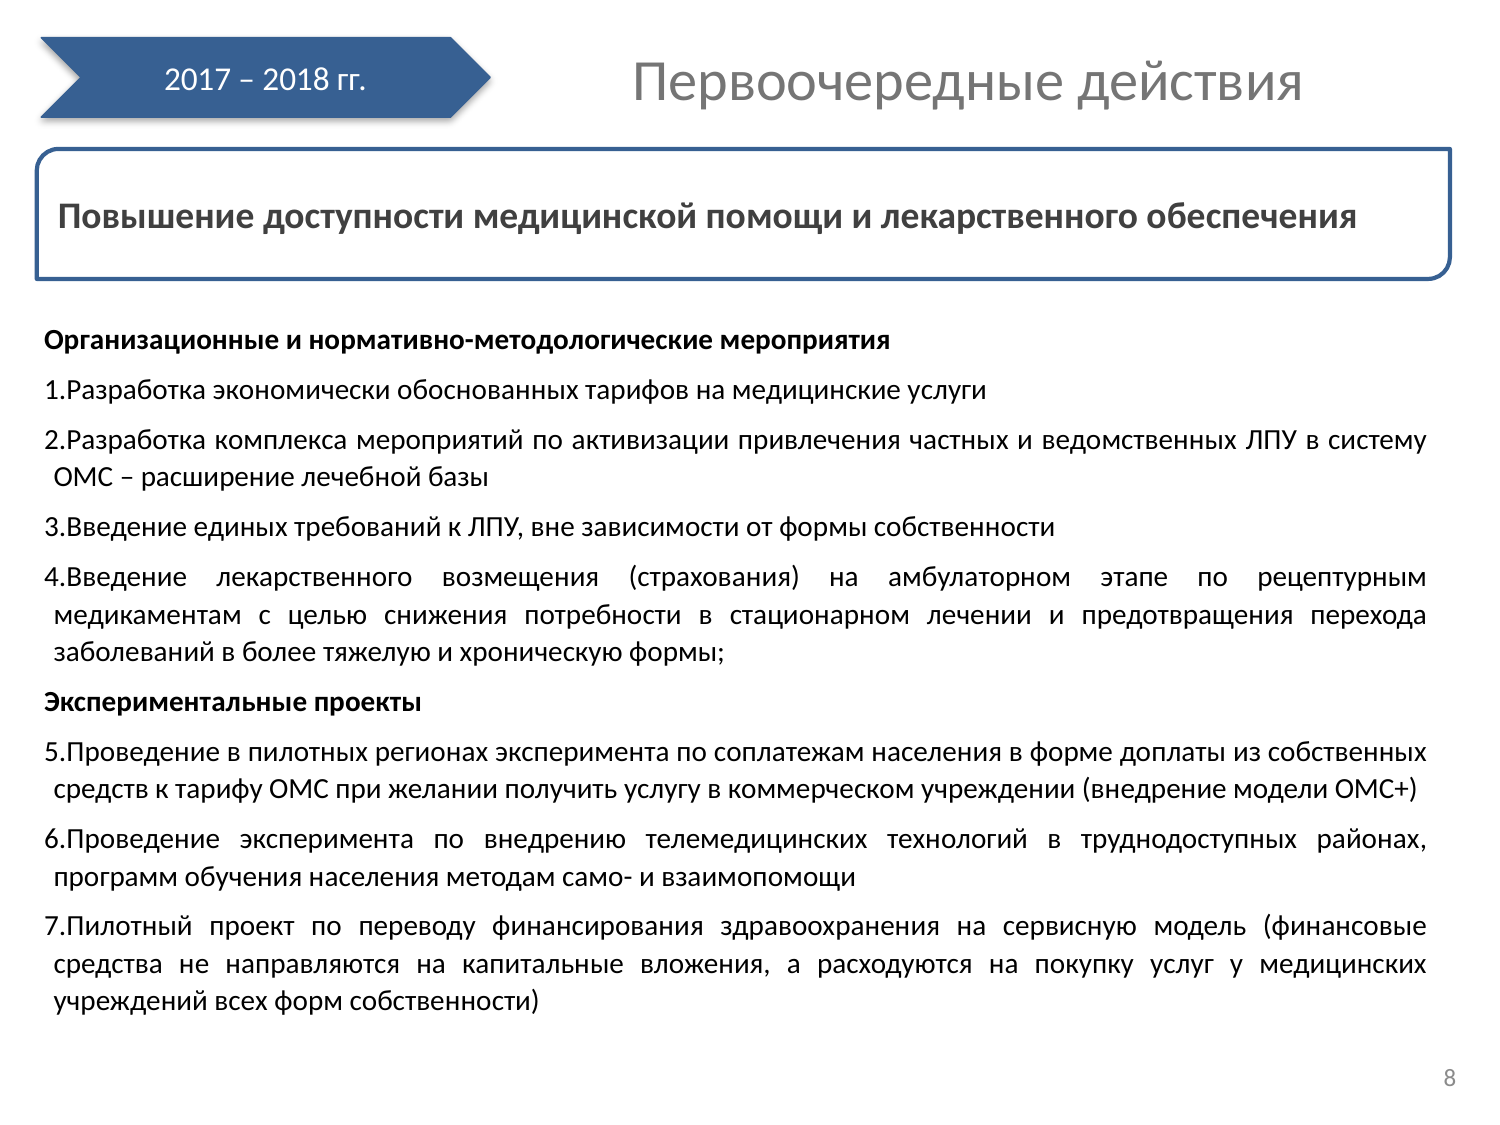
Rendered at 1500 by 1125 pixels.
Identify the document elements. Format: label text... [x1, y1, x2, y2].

text_box Повышение доступности медицинской помощи и лекарственного обеспечения [34, 146, 1453, 282]
text_box Организационные и нормативно-методологические мероприятия Разработка экономически обоснованных тарифов на медицинские услуги Разработка комплекса мероприятий по активизации привлечения частных и ведомственных ЛПУ в систему ОМС – расширение лечебной базы Введение единых требований к ЛПУ, вне зависимости от формы собственности Введение лекарственного возмещения (страхования) на амбулаторном этапе по рецептурным медикаментам с целью снижения потребности в стационарном лечении и предотвращения перехода заболеваний в более тяжелую и хроническую формы; Экспериментальные проекты Проведение в пилотных регионах эксперимента по соплатежам населения в форме доплаты из собственных средств к тарифу ОМС при желании получить услугу в коммерческом учреждении (внедрение модели ОМС+) Проведение эксперимента по внедрению телемедицинских технологий в труднодоступных районах, программ обучения населения методам само- и взаимопомощи Пилотный проект по переводу финансирования здравоохранения на сервисную модель (финансовые средства не направляются на капитальные вложения, а расходуются на покупку услуг у медицинских учреждений всех форм собственности) [29, 310, 1443, 1024]
slide_number 8 [1411, 1046, 1489, 1107]
title Первоочередные действия [537, 20, 1400, 135]
text_box 2017 – 2018 гг. [40, 36, 491, 118]
